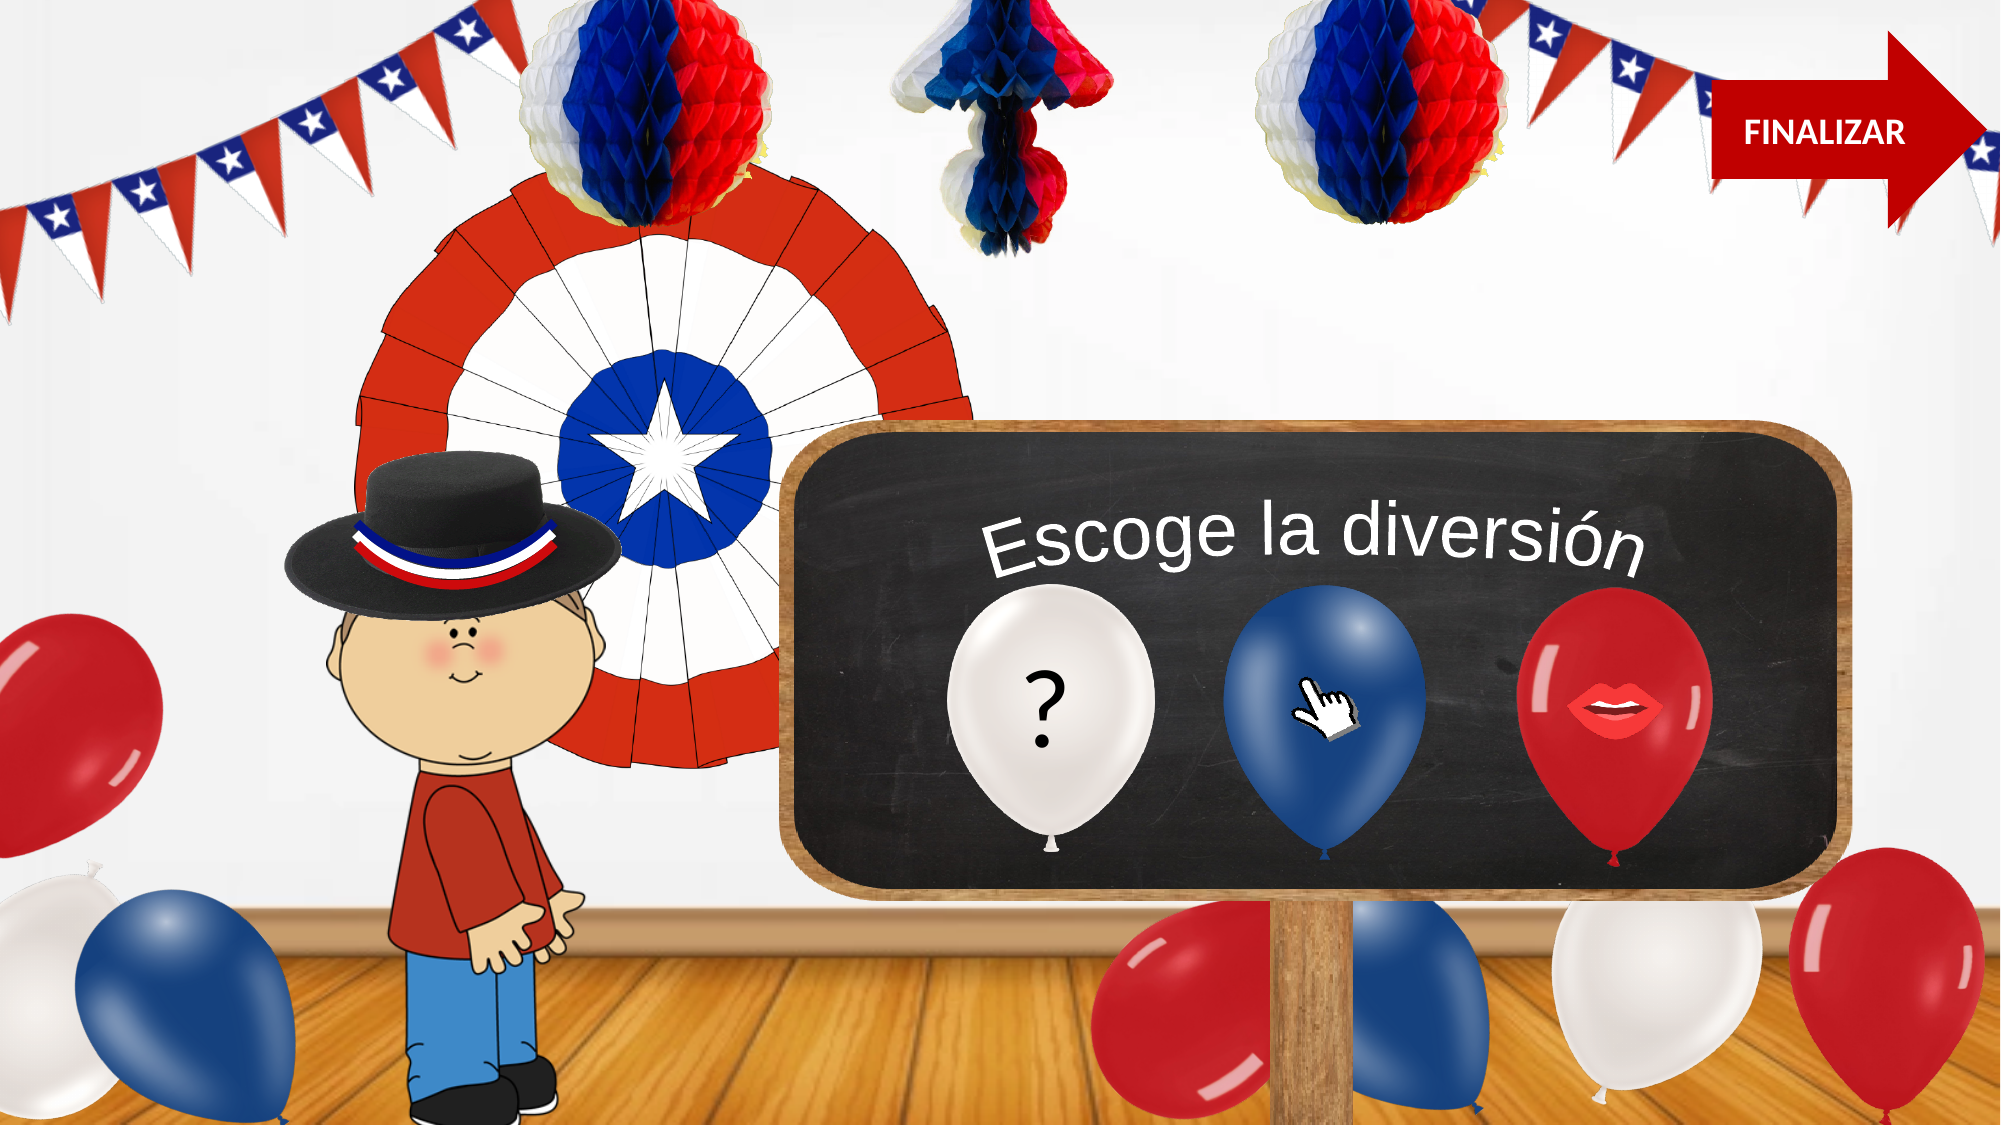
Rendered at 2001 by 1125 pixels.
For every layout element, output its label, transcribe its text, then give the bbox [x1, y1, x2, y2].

picture [0, 0, 2001, 1125]
text_box FINALIZAR [1887, 196, 1921, 229]
